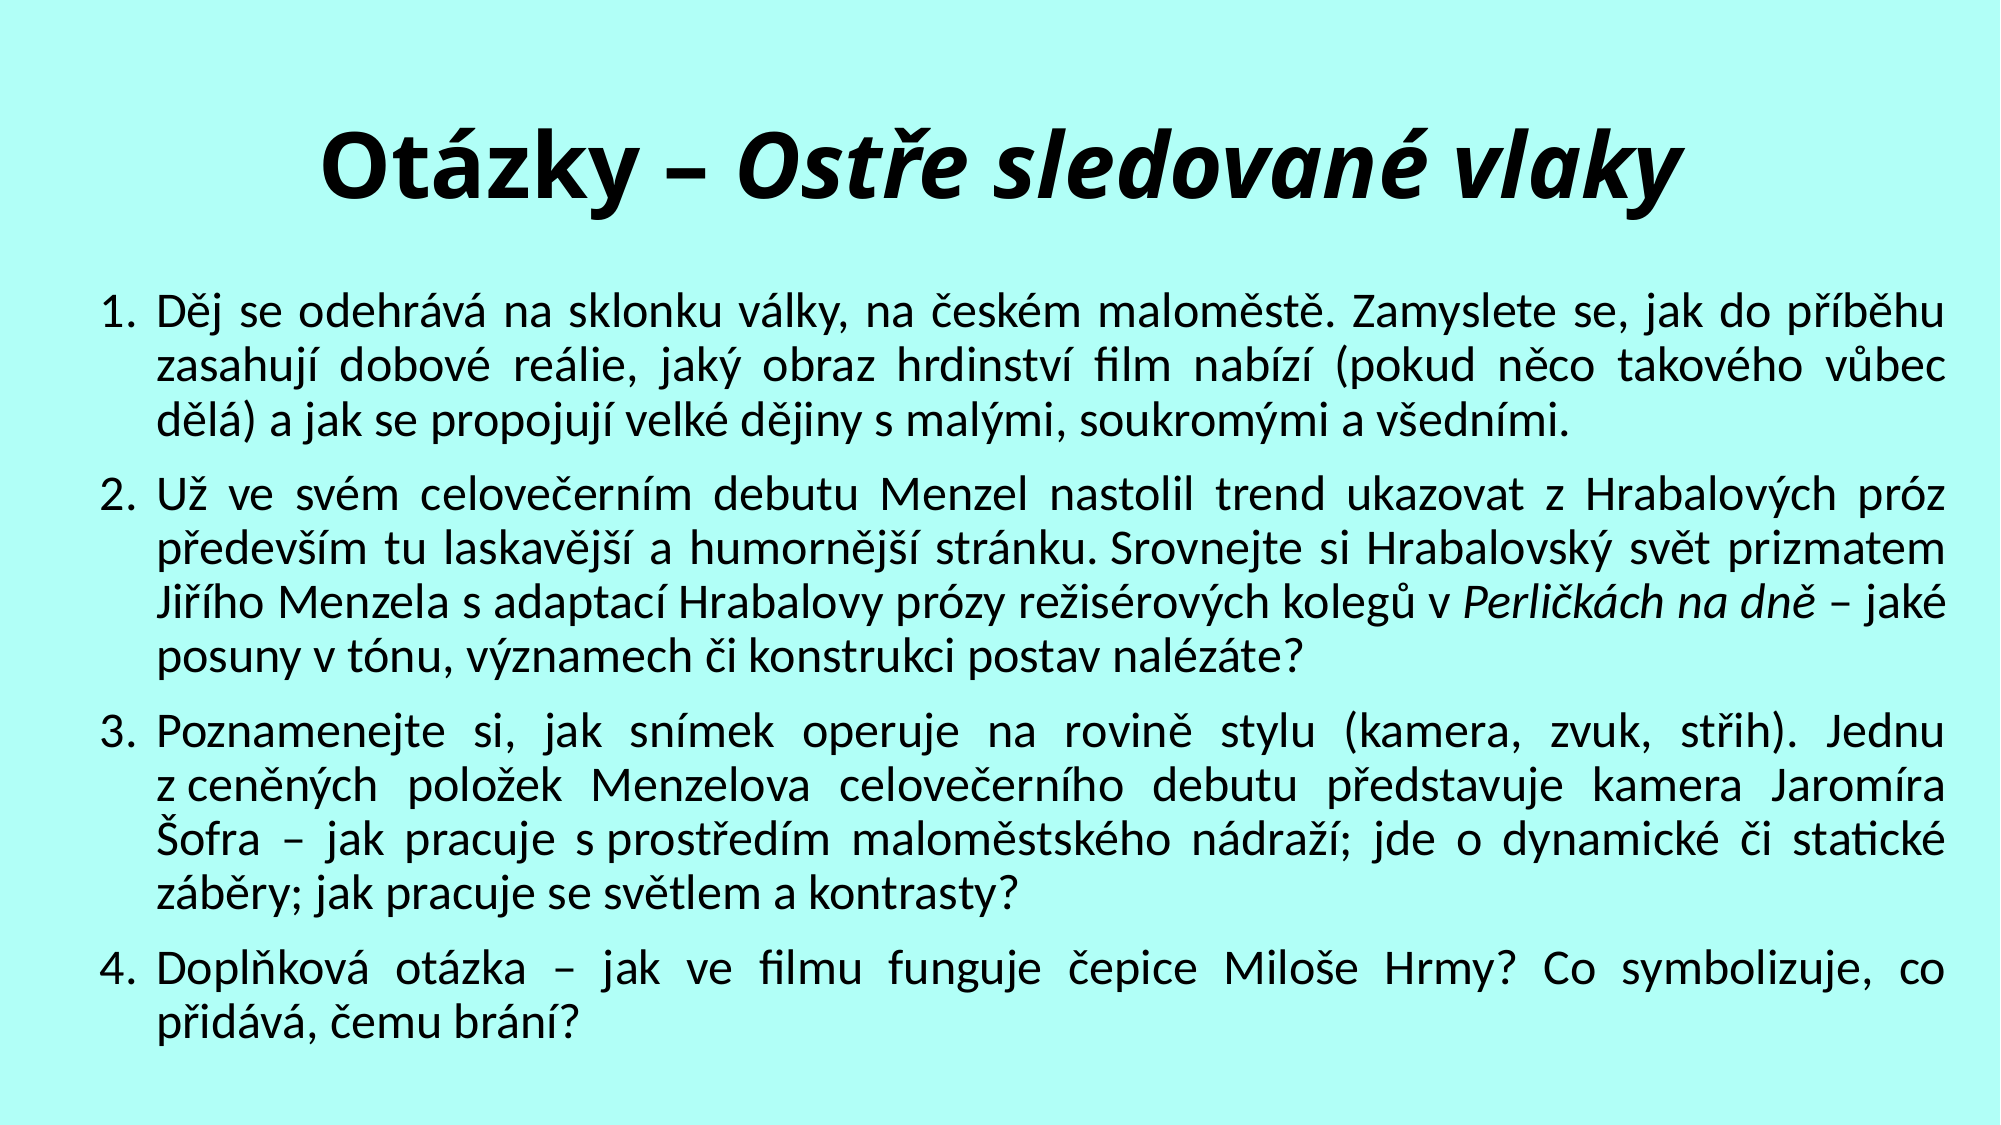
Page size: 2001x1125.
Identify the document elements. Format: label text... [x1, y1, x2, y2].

list Děj se odehrává na sklonku války, na českém maloměstě. Zamyslete se, jak do příběhu zasahují dobové reálie, jaký obraz hrdinství film nabízí (pokud něco takového vůbec dělá) a jak se propojují velké dějiny s malými, soukromými a všedními. Už ve svém celovečerním debutu Menzel nastolil trend ukazovat z Hrabalových próz především tu laskavější a humornější stránku. Srovnejte si Hrabalovský svět prizmatem Jiřího Menzela s adaptací Hrabalovy prózy režisérových kolegů v Perličkách na dně – jaké posuny v tónu, významech či konstrukci postav nalézáte? Poznamenejte si, jak snímek operuje na rovině stylu (kamera, zvuk, střih). Jednu z ceněných položek Menzelova celovečerního debutu představuje kamera Jaromíra Šofra – jak pracuje s prostředím maloměstského nádraží; jde o dynamické či statické záběry; jak pracuje se světlem a kontrasty? Doplňková otázka – jak ve filmu funguje čepice Miloše Hrmy? Co symbolizuje, co přidává, čemu brání? [84, 277, 1963, 1066]
title Otázky – Ostře sledované vlaky [137, 59, 1863, 277]
